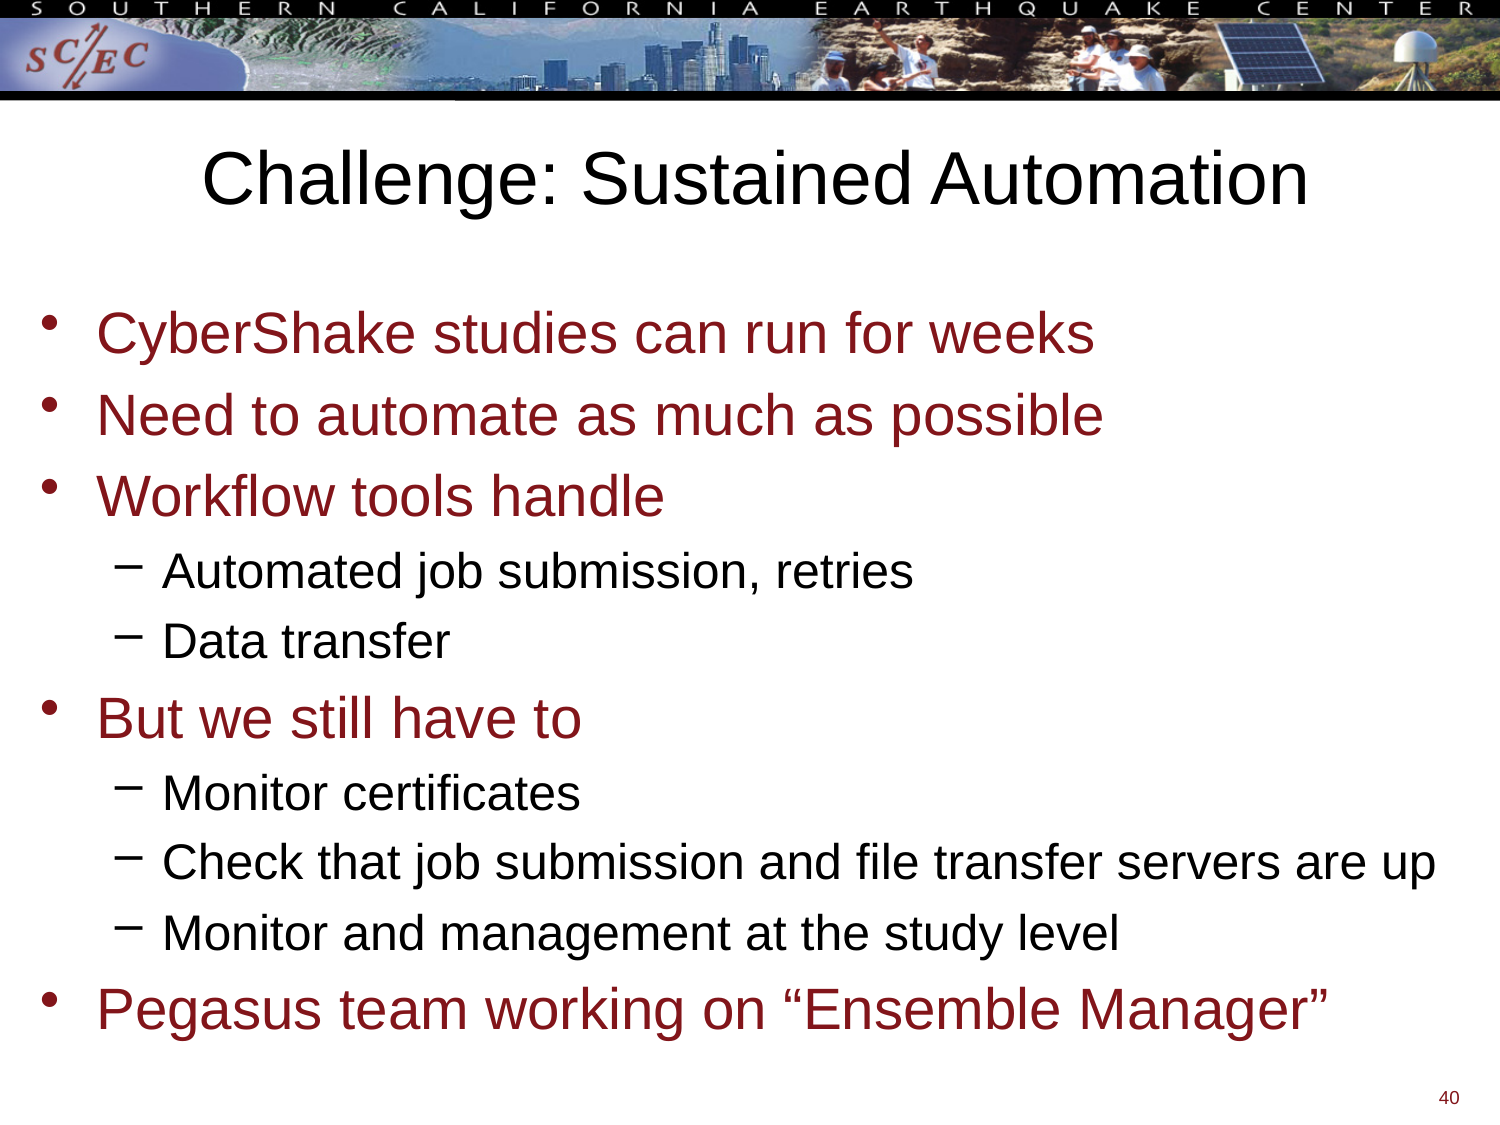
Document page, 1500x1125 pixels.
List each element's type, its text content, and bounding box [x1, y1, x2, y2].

list CyberShake studies can run for weeks Need to automate as much as possible Workflow tools handle Automated job submission, retries Data transfer But we still have to Monitor certificates Check that job submission and file transfer servers are up Monitor and management at the study level Pegasus team working on “Ensemble Manager” [24, 287, 1491, 1063]
title Challenge: Sustained Automation [24, 99, 1488, 251]
slide_number 40 [1312, 1078, 1476, 1117]
picture [0, 0, 1500, 91]
